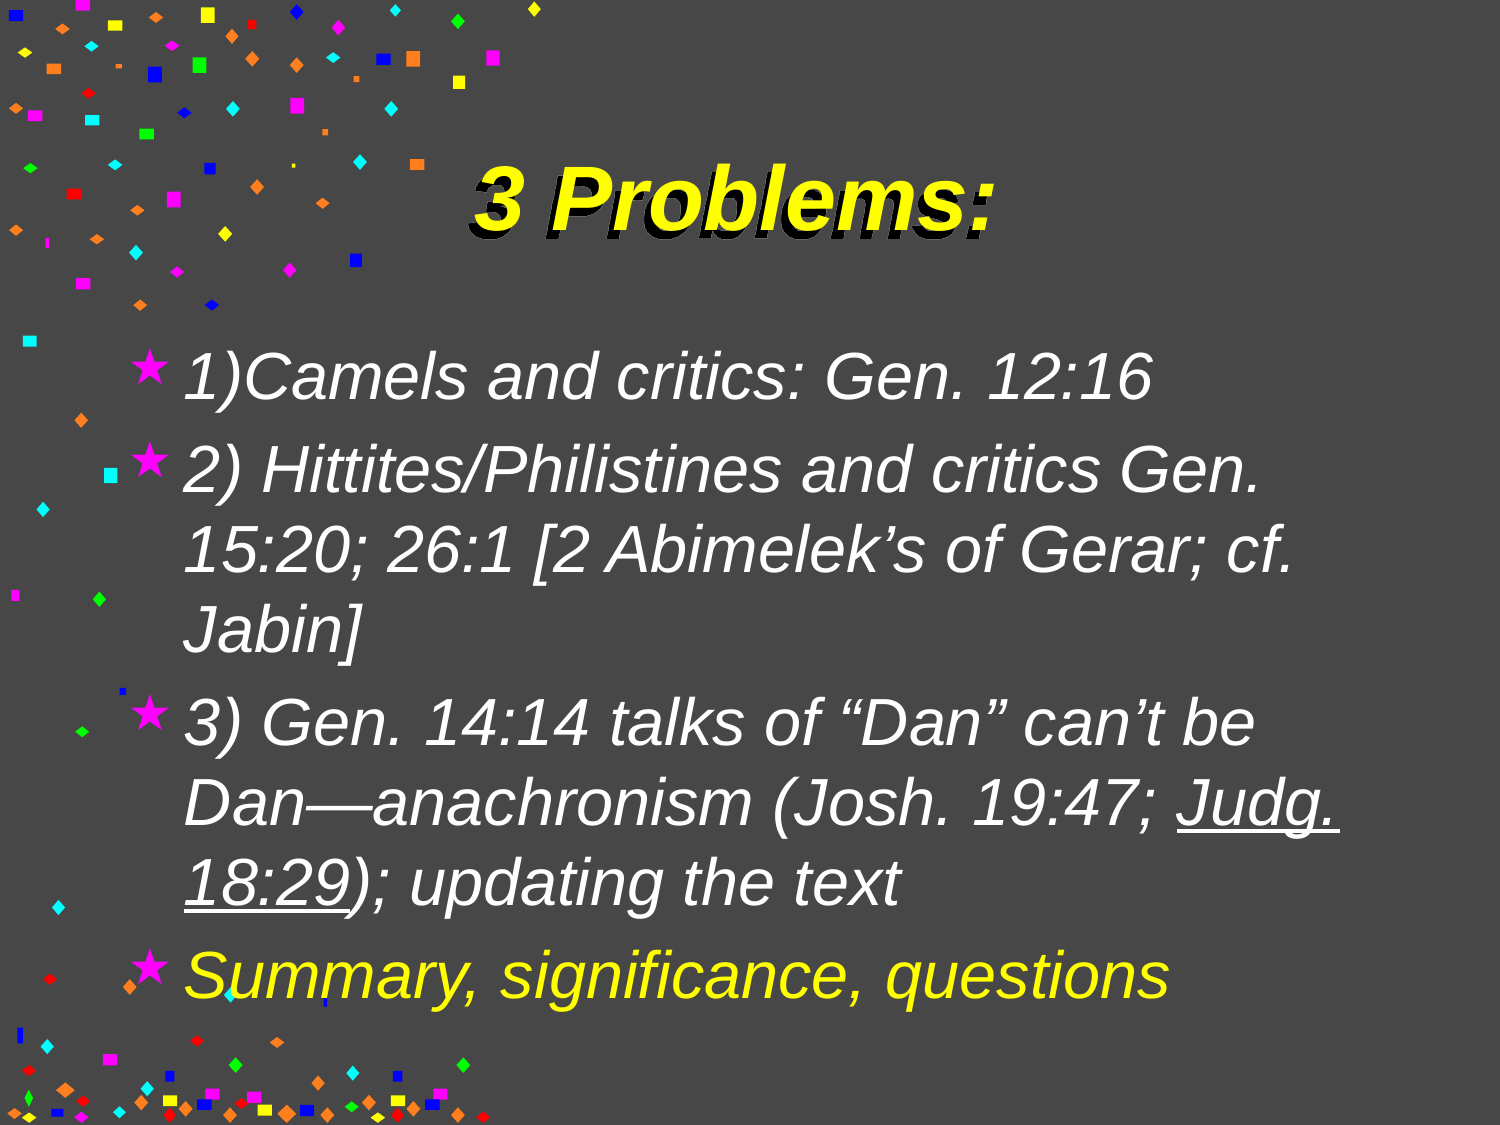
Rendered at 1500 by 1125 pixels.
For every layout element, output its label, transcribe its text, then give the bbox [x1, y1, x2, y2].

title 3 Problems: [112, 99, 1388, 288]
list 1)Camels and critics: Gen. 12:16 2) Hittites/Philistines and critics Gen. 15:20; 26:1 [2 Abimelek’s of Gerar; cf. Jabin] 3) Gen. 14:14 talks of “Dan” can’t be Dan—anachronism (Josh. 19:47; Judg. 18:29); updating the text Summary, significance, questions [112, 324, 1388, 1000]
